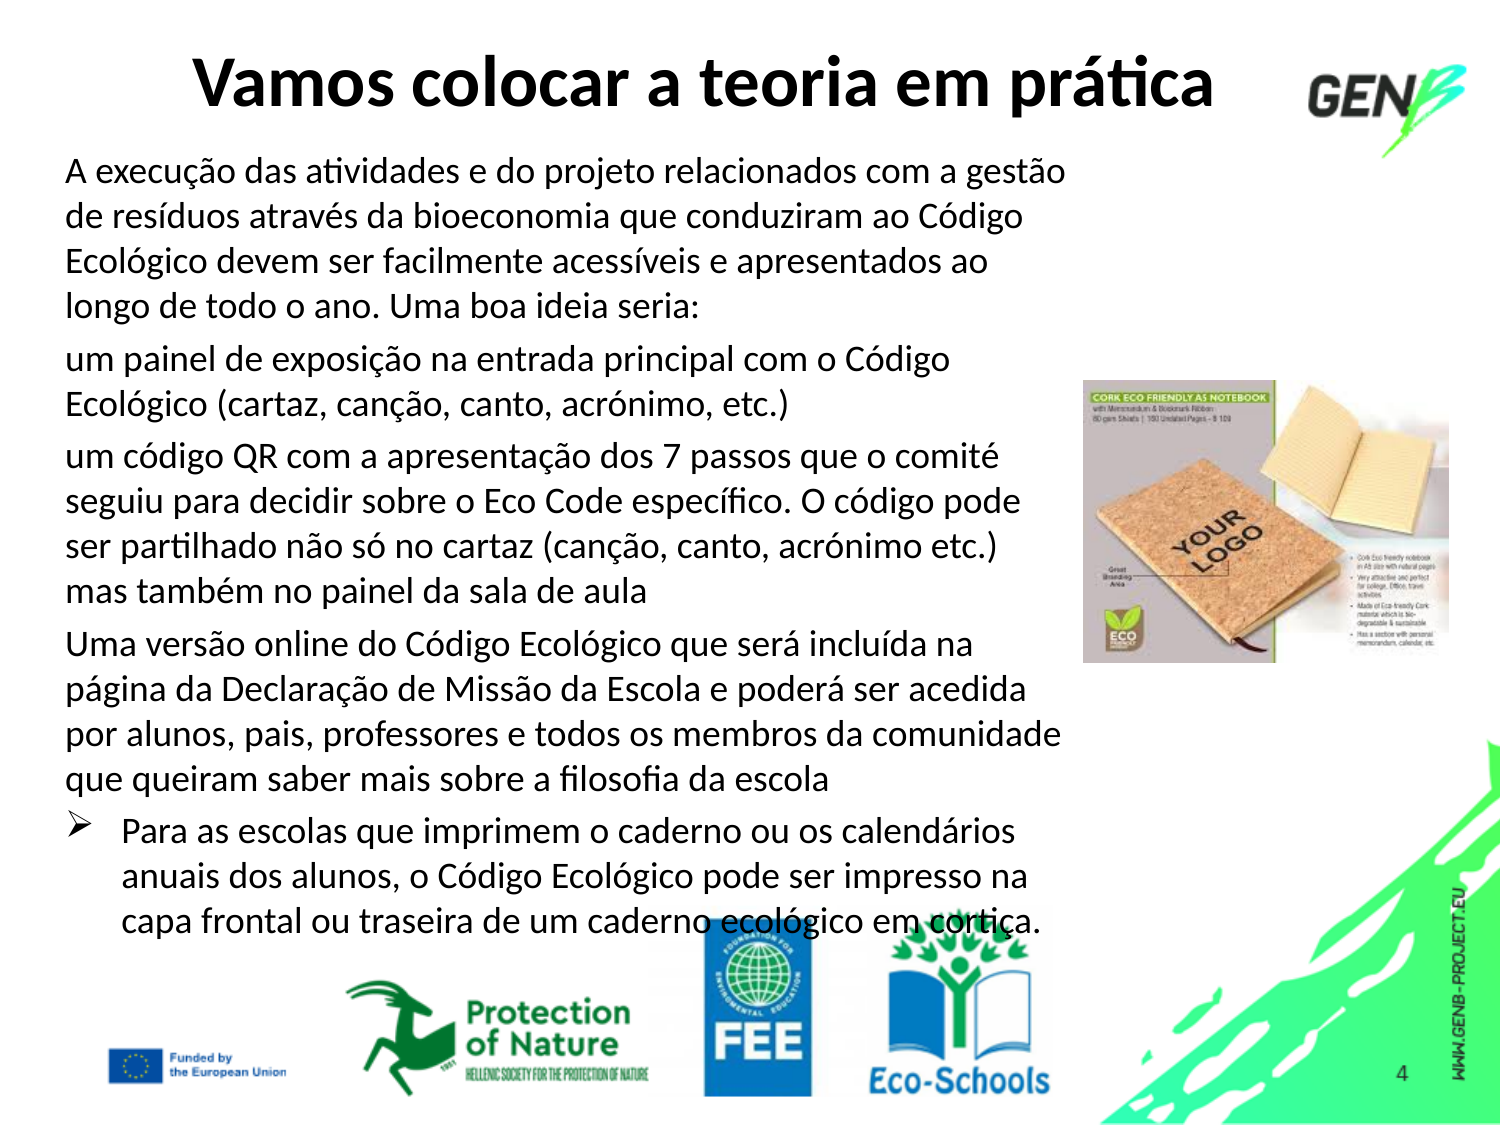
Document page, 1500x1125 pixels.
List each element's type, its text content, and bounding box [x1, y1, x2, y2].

title Vamos colocar a teoria em prática [29, 0, 1380, 172]
picture [0, 0, 1500, 1125]
list A execução das atividades e do projeto relacionados com a gestão de resíduos através da bioeconomia que conduziram ao Código Ecológico devem ser facilmente acessíveis e apresentados ao longo de todo o ano. Uma boa ideia seria: um painel de exposição na entrada principal com o Código Ecológico (cartaz, canção, canto, acrónimo, etc.) um código QR com a apresentação dos 7 passos que o comité seguiu para decidir sobre o Eco Code específico. O código pode ser partilhado não só no cartaz (canção, canto, acrónimo etc.) mas também no painel da sala de aula Uma versão online do Código Ecológico que será incluída na página da Declaração de Missão da Escola e poderá ser acedida por alunos, pais, professores e todos os membros da comunidade que queiram saber mais sobre a filosofia da escola Para as escolas que imprimem o caderno ou os calendários anuais dos alunos, o Código Ecológico pode ser impresso na capa frontal ou traseira de um caderno ecológico em cortiça. [50, 138, 1084, 984]
